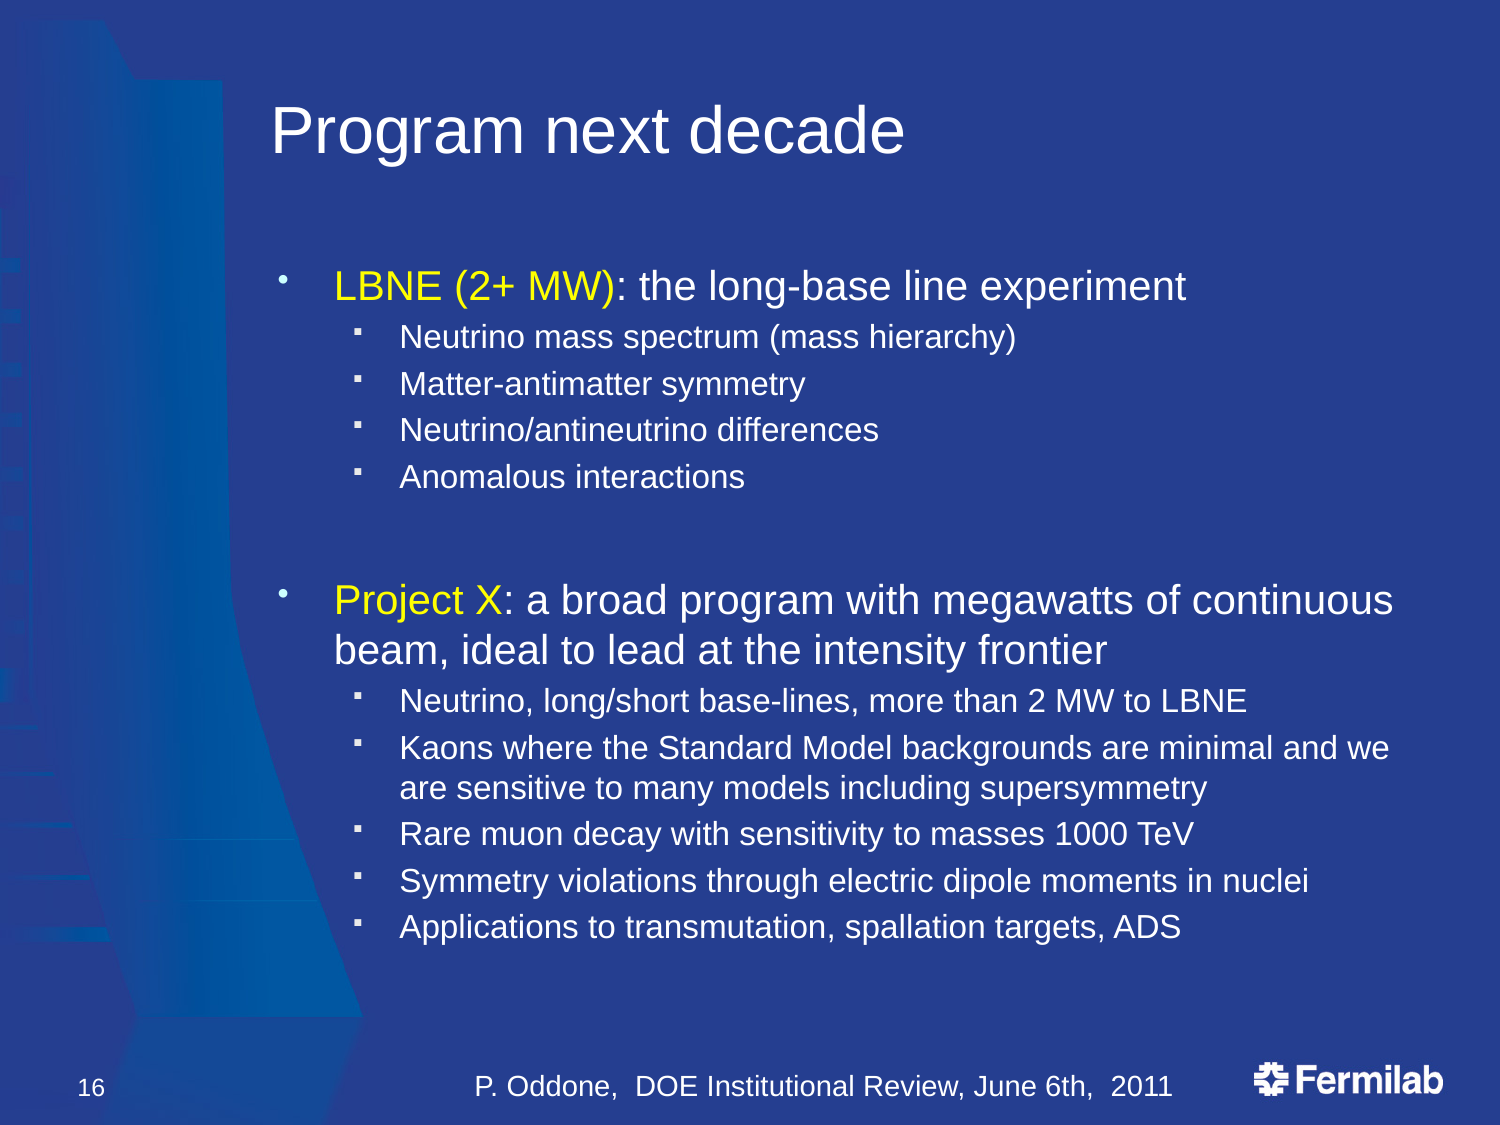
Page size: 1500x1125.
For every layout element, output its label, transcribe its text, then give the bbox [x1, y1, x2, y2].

footer P. Oddone, DOE Institutional Review, June 6th, 2011 [459, 1034, 1238, 1110]
list LBNE (2+ MW): the long-base line experiment Neutrino mass spectrum (mass hierarchy) Matter-antimatter symmetry Neutrino/antineutrino differences Anomalous interactions Project X: a broad program with megawatts of continuous beam, ideal to lead at the intensity frontier Neutrino, long/short base-lines, more than 2 MW to LBNE Kaons where the Standard Model backgrounds are minimal and we are sensitive to many models including supersymmetry Rare muon decay with sensitivity to masses 1000 TeV Symmetry violations through electric dipole moments in nuclei Applications to transmutation, spallation targets, ADS [262, 250, 1436, 927]
title Program next decade [255, 33, 1381, 222]
slide_number 16 [62, 1034, 376, 1110]
picture [0, 0, 1500, 1125]
